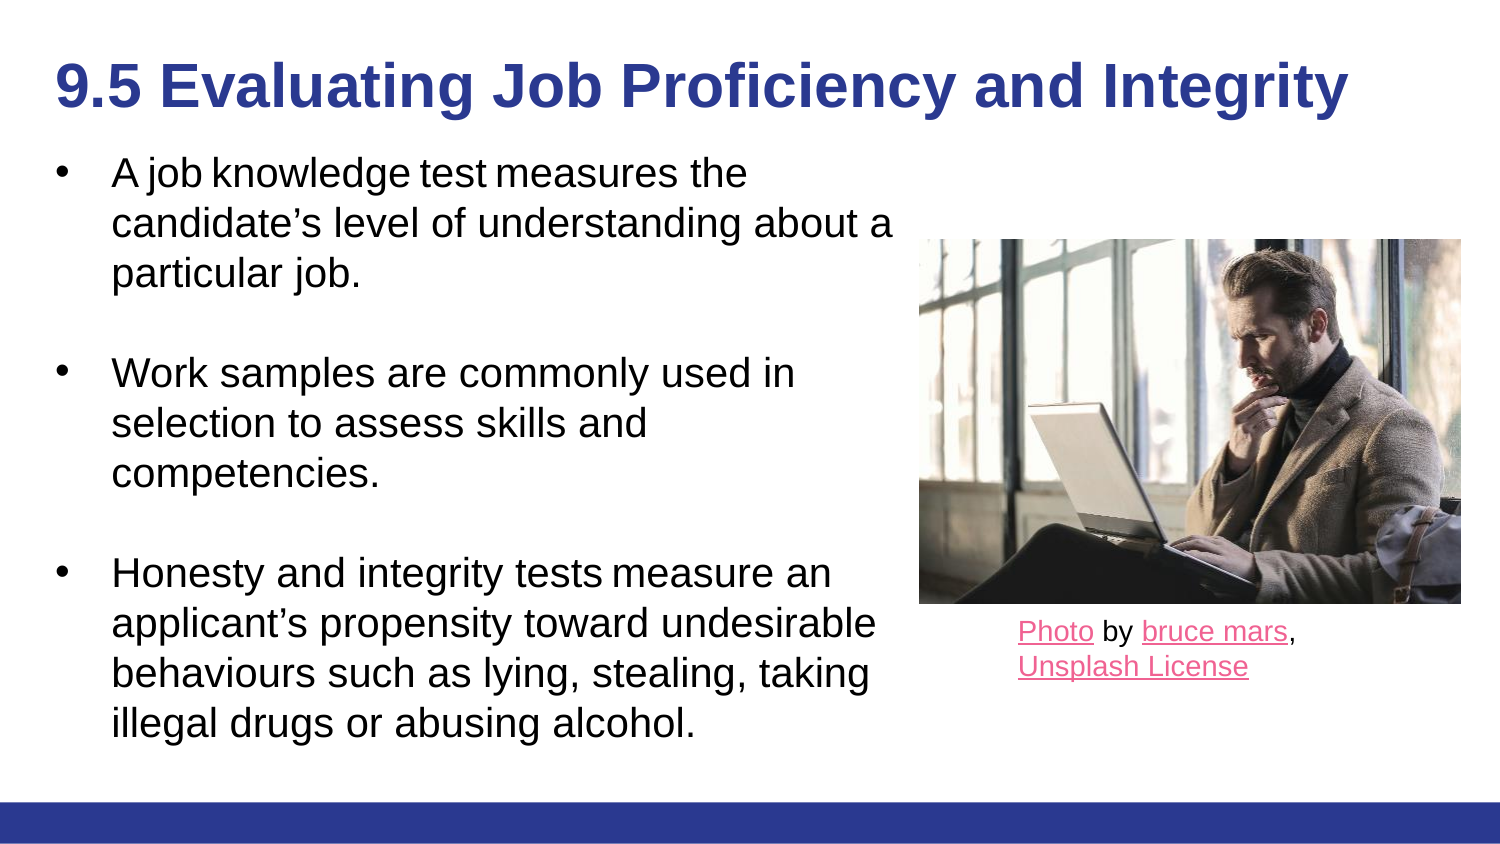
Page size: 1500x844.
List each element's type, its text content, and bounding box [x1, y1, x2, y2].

text_box A job knowledge test measures the candidate’s level of understanding about a particular job. Work samples are commonly used in selection to assess skills and competencies. Honesty and integrity tests measure an applicant’s propensity toward undesirable behaviours such as lying, stealing, taking illegal drugs or abusing alcohol. [40, 138, 939, 804]
title 9.5 Evaluating Job Proficiency and Integrity [40, 29, 1421, 163]
picture [919, 239, 1461, 605]
text_box Photo by bruce mars, Unsplash License [1002, 613, 1378, 690]
